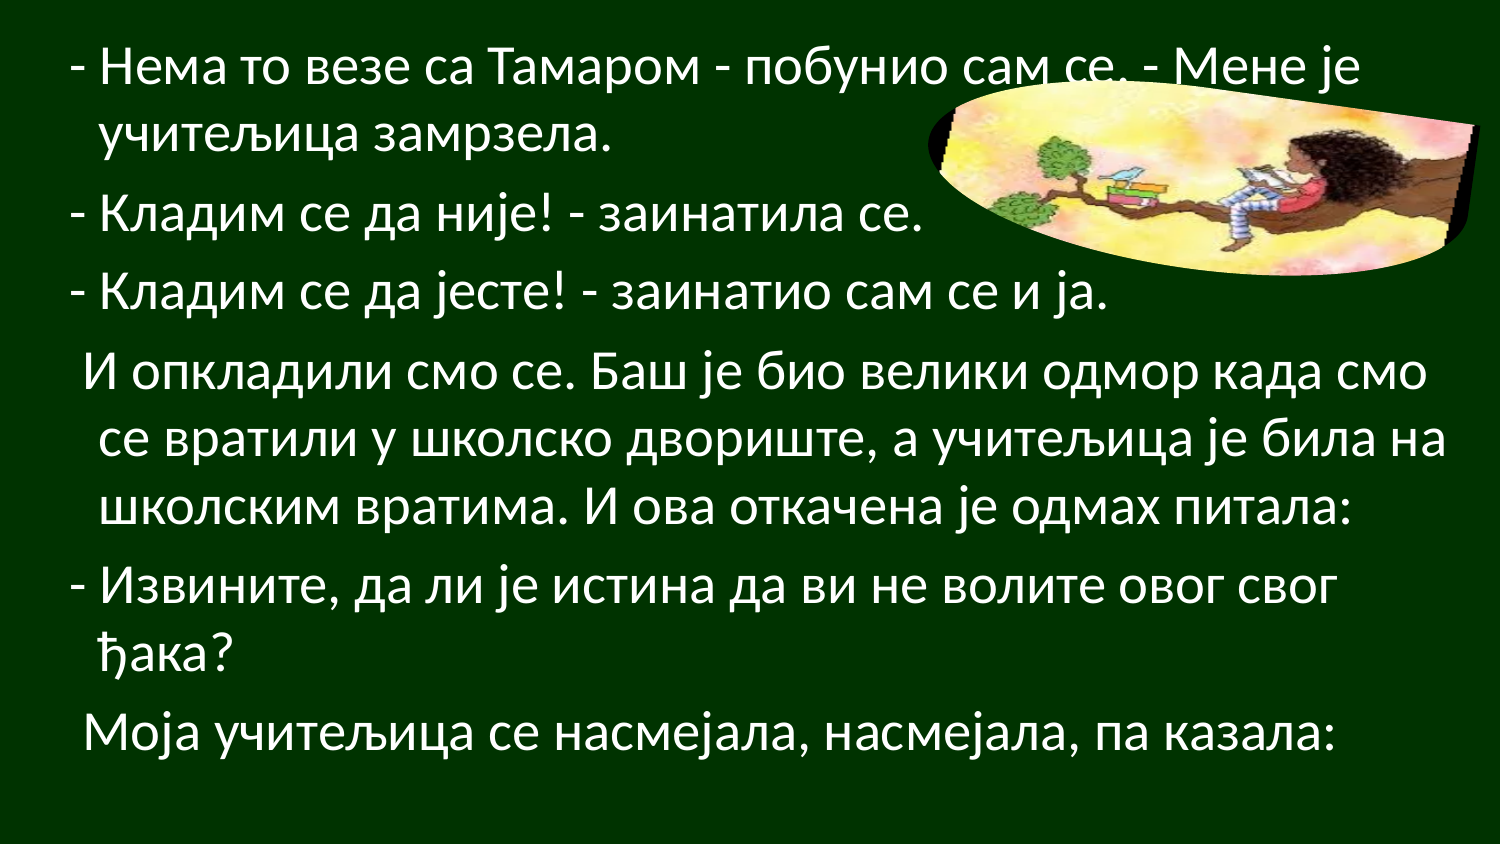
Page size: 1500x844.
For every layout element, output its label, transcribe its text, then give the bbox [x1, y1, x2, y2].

picture [925, 80, 1475, 276]
list - Нема то везе са Тамаром - побунио сам се. - Мене је учитељица замрзела. - Кладим се да није! - заинатила се. - Кладим се да јесте! - заинатио сам се и ја. И опкладили смо се. Баш је био велики одмор када смо се вратили у школско двориште, а учитељица је била на школским вратима. И ова откачена је одмах питала: - Извините, да ли је истина да ви не волите овог свог ђака? Моја учитељица се насмејала, насмејала, па казала: [29, 20, 1471, 824]
